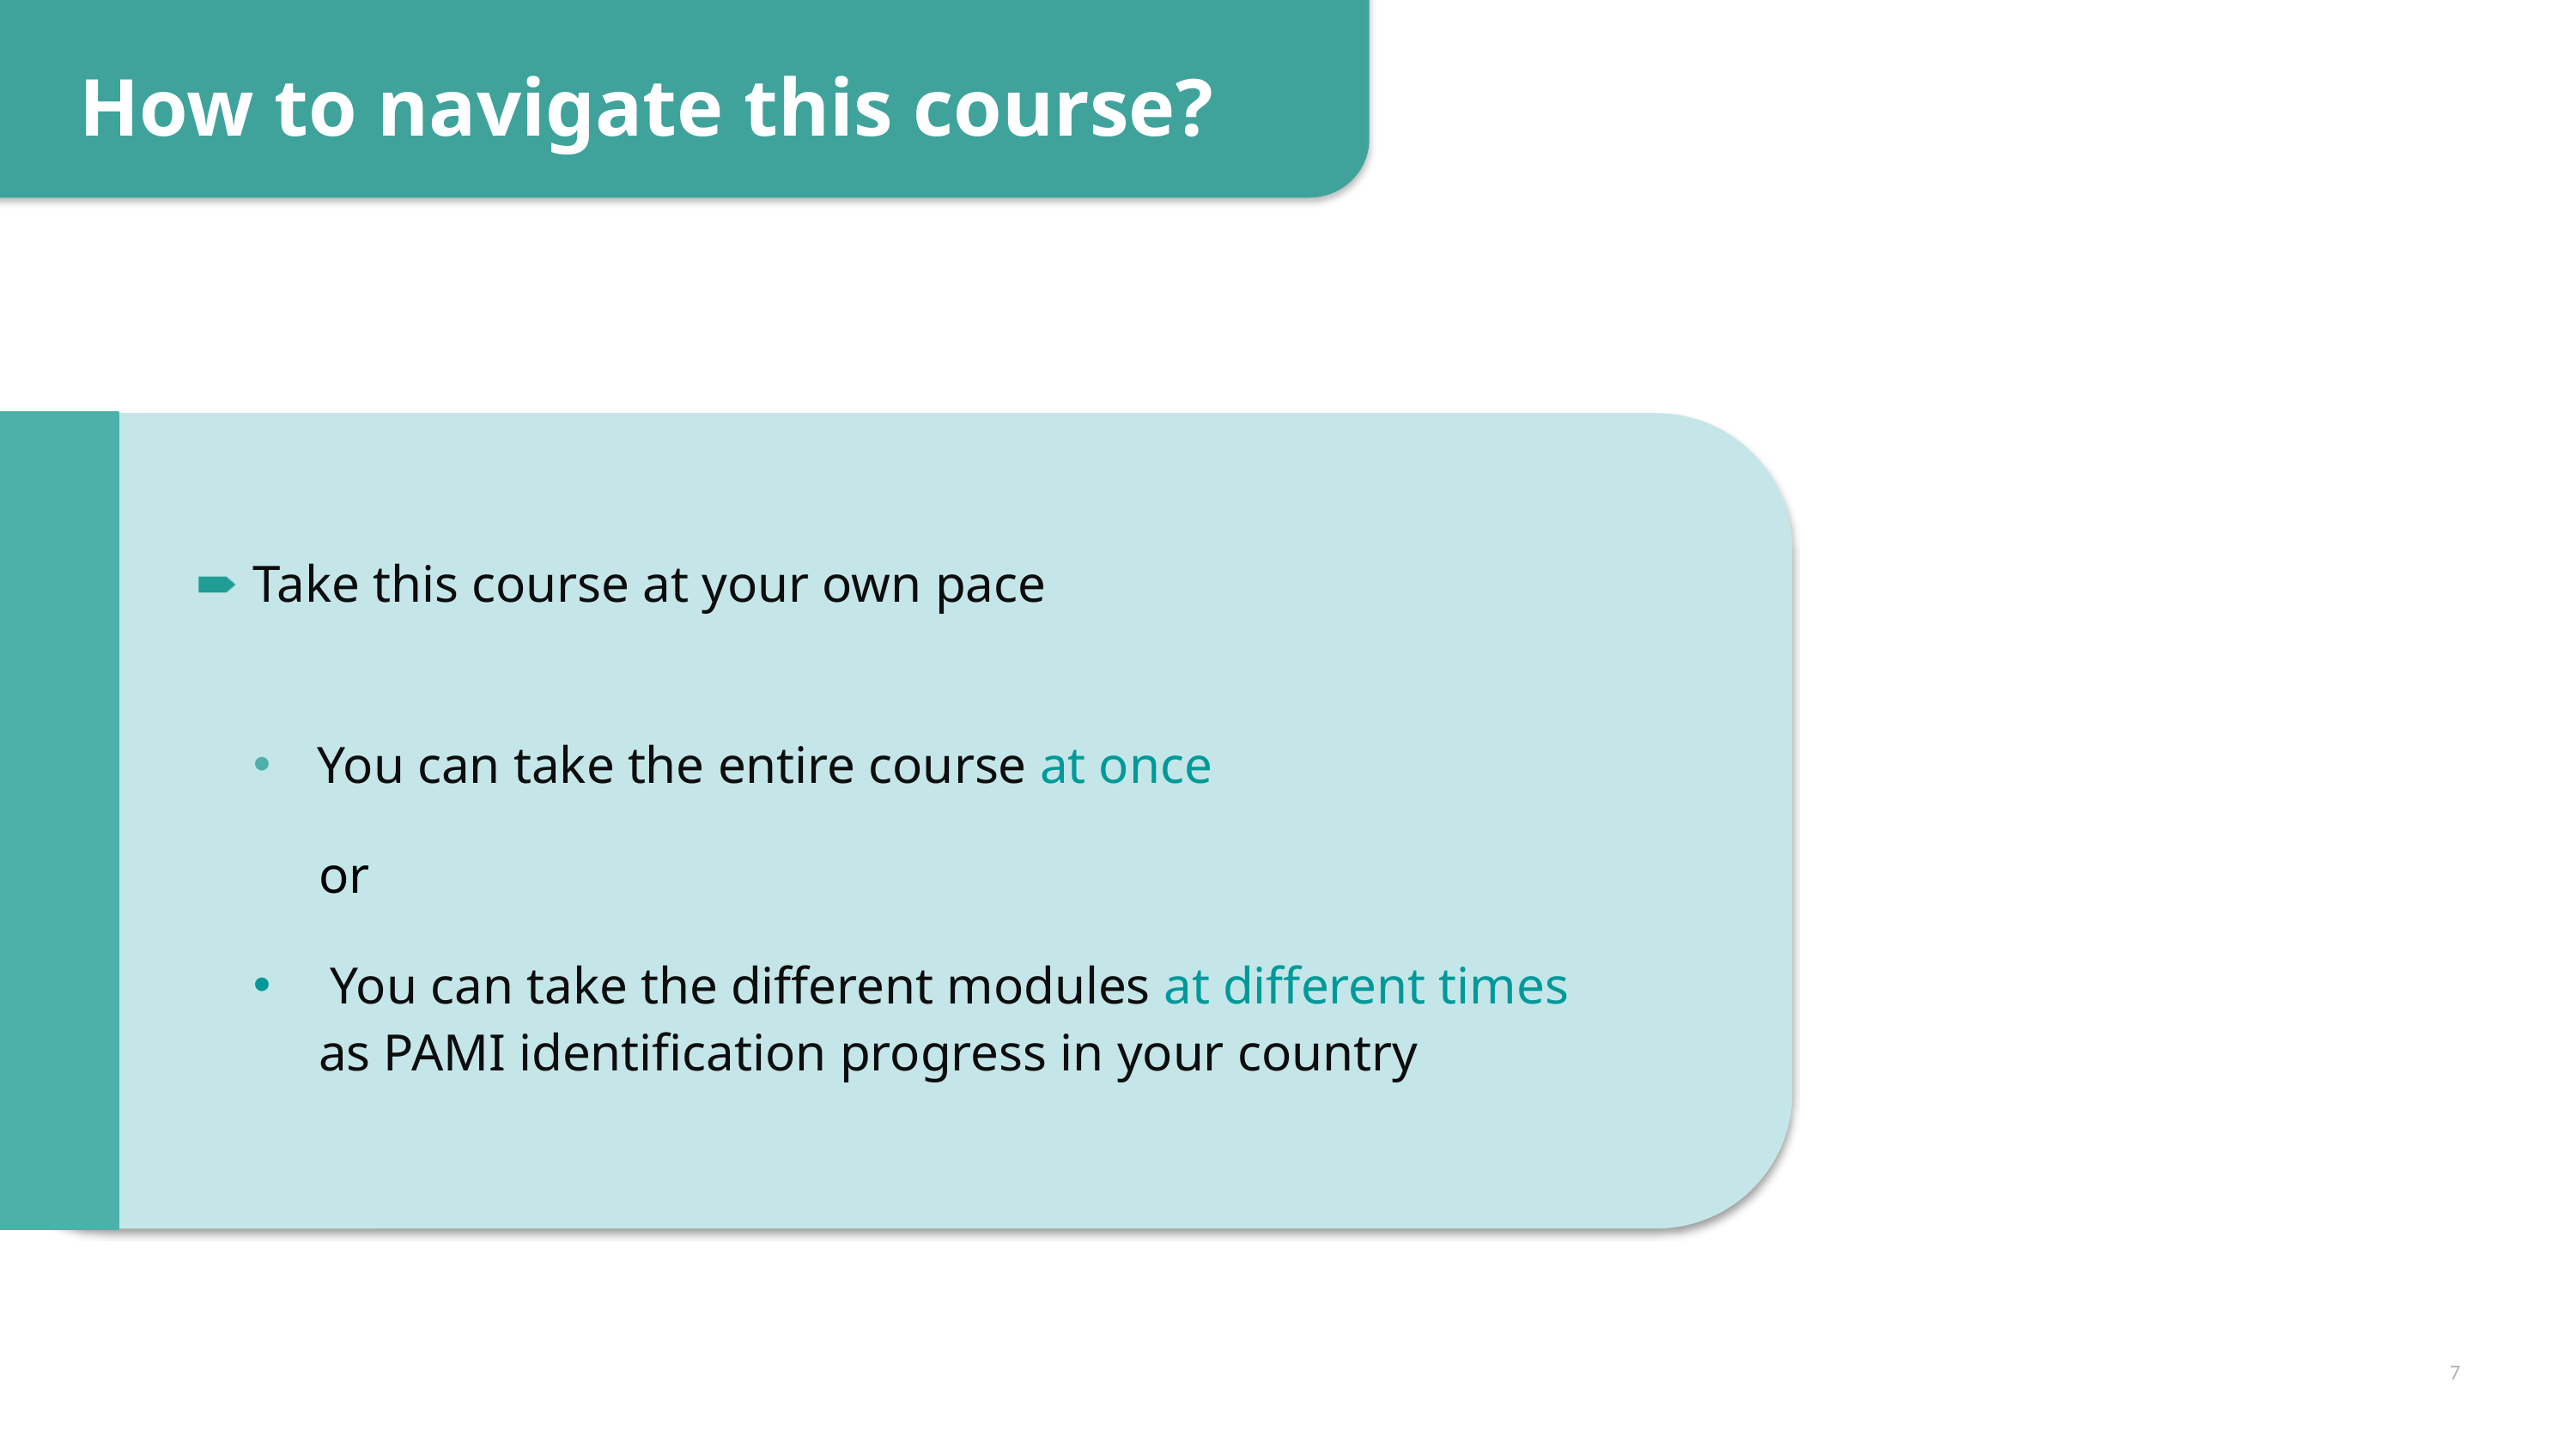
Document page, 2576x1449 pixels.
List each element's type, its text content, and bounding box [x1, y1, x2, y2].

text_box [0, 411, 119, 1230]
text_box [99, 411, 1795, 1231]
picture [188, 564, 238, 600]
slide_number 7 [1868, 1358, 2461, 1385]
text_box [0, 0, 1370, 198]
text_box Take this course at your own pace You can take the entire course at once or You can take the different modules at different times as PAMI identification progress in your country [176, 545, 1793, 1088]
